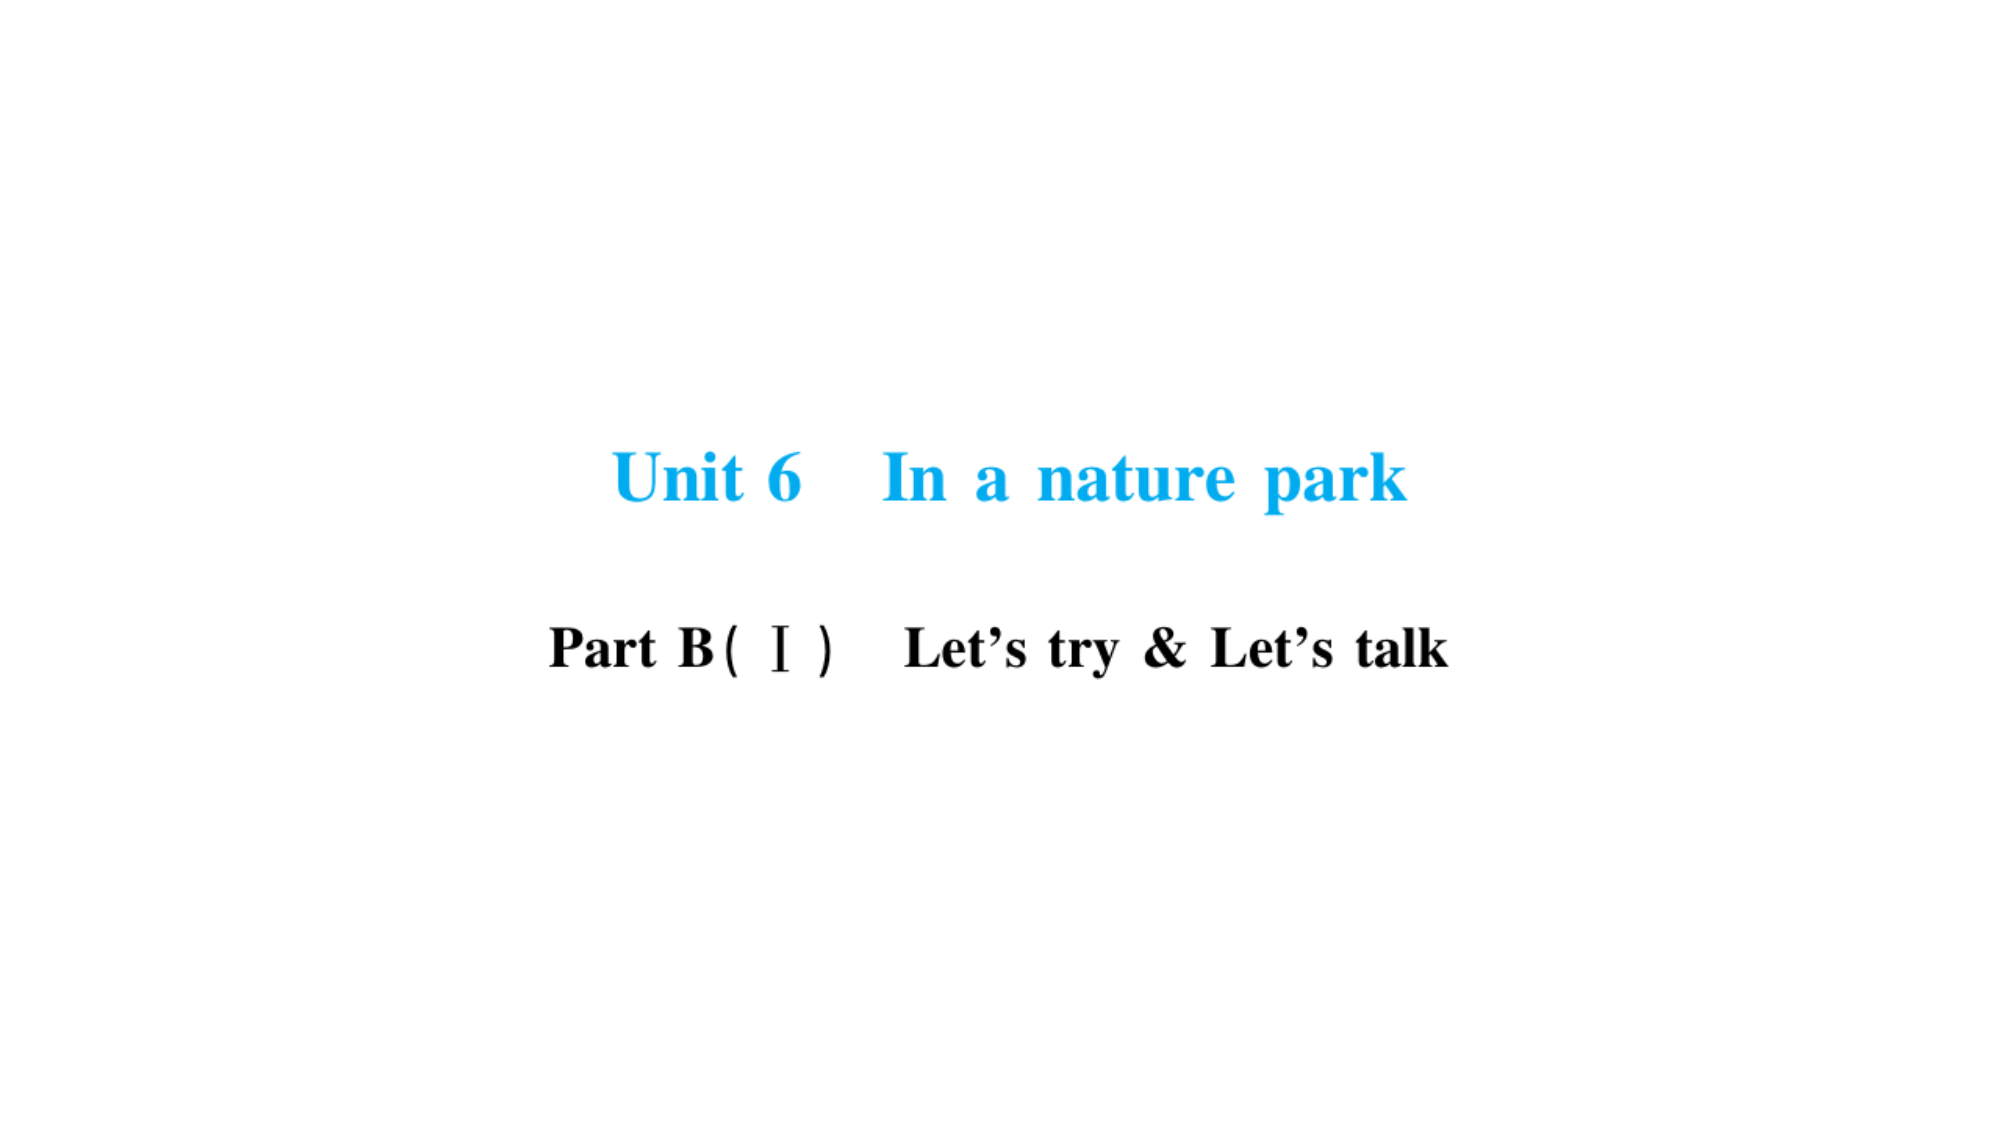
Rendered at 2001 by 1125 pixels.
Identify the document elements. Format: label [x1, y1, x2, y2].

picture [534, 599, 1466, 694]
picture [520, 424, 1480, 563]
